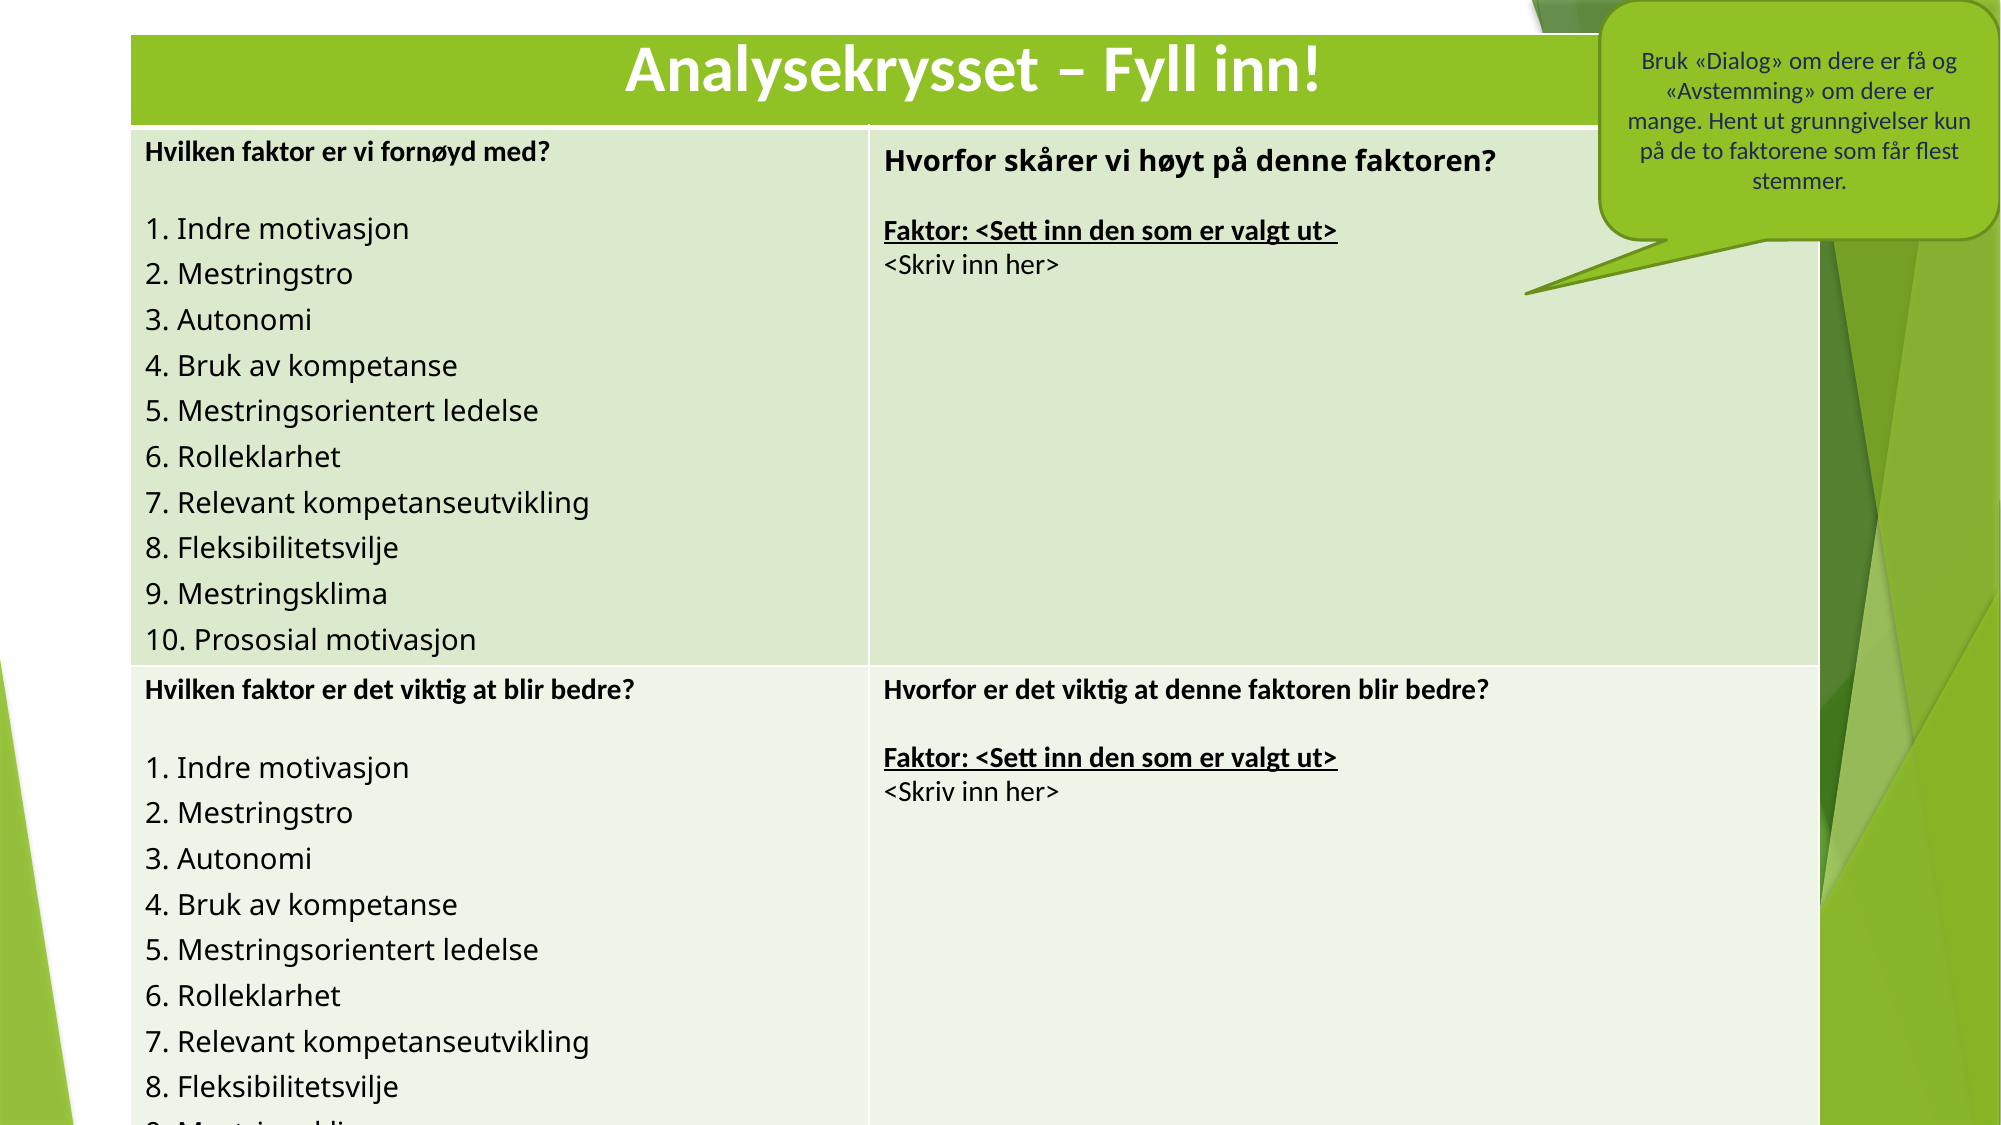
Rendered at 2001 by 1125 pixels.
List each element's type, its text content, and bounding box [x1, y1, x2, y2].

text_box Bruk «Dialog» om dere er få og «Avstemming» om dere er mange. Hent ut grunngivelser kun på de to faktorene som får flest stemmer. [1524, 0, 2000, 296]
table_cell Hvilken faktor er vi fornøyd med? 1. Indre motivasjon 2. Mestringstro 3. Autonomi 4. Bruk av kompetanse 5. Mestringsorientert ledelse 6. Rolleklarhet 7. Relevant kompetanseutvikling 8. Fleksibilitetsvilje 9. Mestringsklima 10. Prososial motivasjon [131, 130, 868, 665]
table_cell Hvilken faktor er det viktig at blir bedre? 1. Indre motivasjon 2. Mestringstro 3. Autonomi 4. Bruk av kompetanse 5. Mestringsorientert ledelse 6. Rolleklarhet 7. Relevant kompetanseutvikling 8. Fleksibilitetsvilje 9. Mestringsklima 10. Prososial motivasjon [131, 667, 868, 1125]
table_cell Hvorfor skårer vi høyt på denne faktoren? Faktor: <Sett inn den som er valgt ut> <Skriv inn her> [870, 130, 1818, 665]
table_header Analysekrysset – Fyll inn! [131, 35, 1598, 125]
table_cell Hvorfor er det viktig at denne faktoren blir bedre? Faktor: <Sett inn den som er valgt ut> <Skriv inn her> [870, 667, 1818, 1125]
